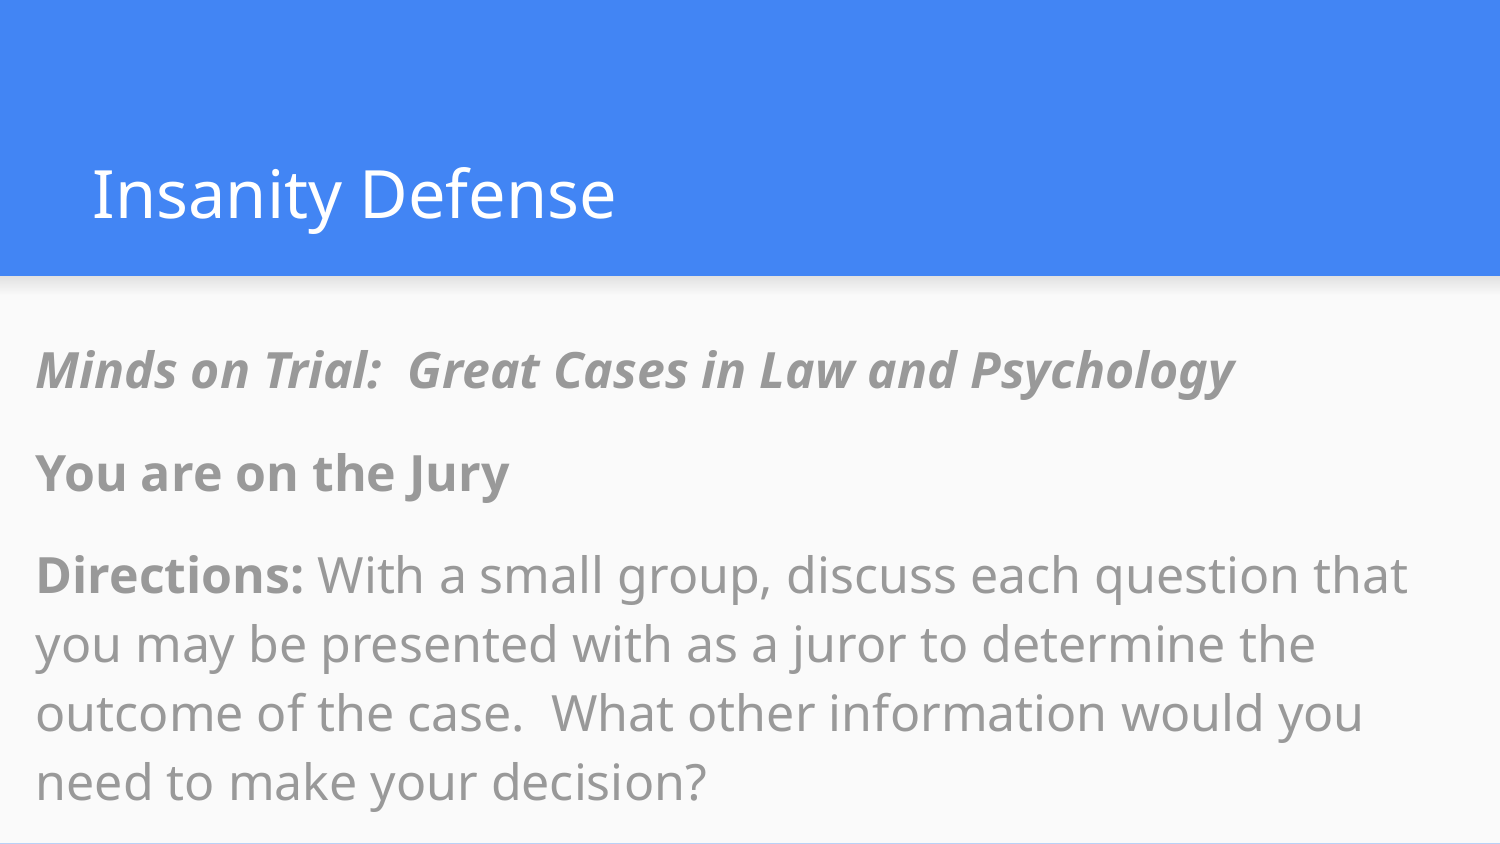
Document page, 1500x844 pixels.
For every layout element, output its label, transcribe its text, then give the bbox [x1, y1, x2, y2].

title Insanity Defense [77, 121, 1427, 248]
list Minds on Trial: Great Cases in Law and Psychology You are on the Jury Directions: With a small group, discuss each question that you may be presented with as a juror to determine the outcome of the case. What other information would you need to make your decision? [20, 314, 1500, 823]
